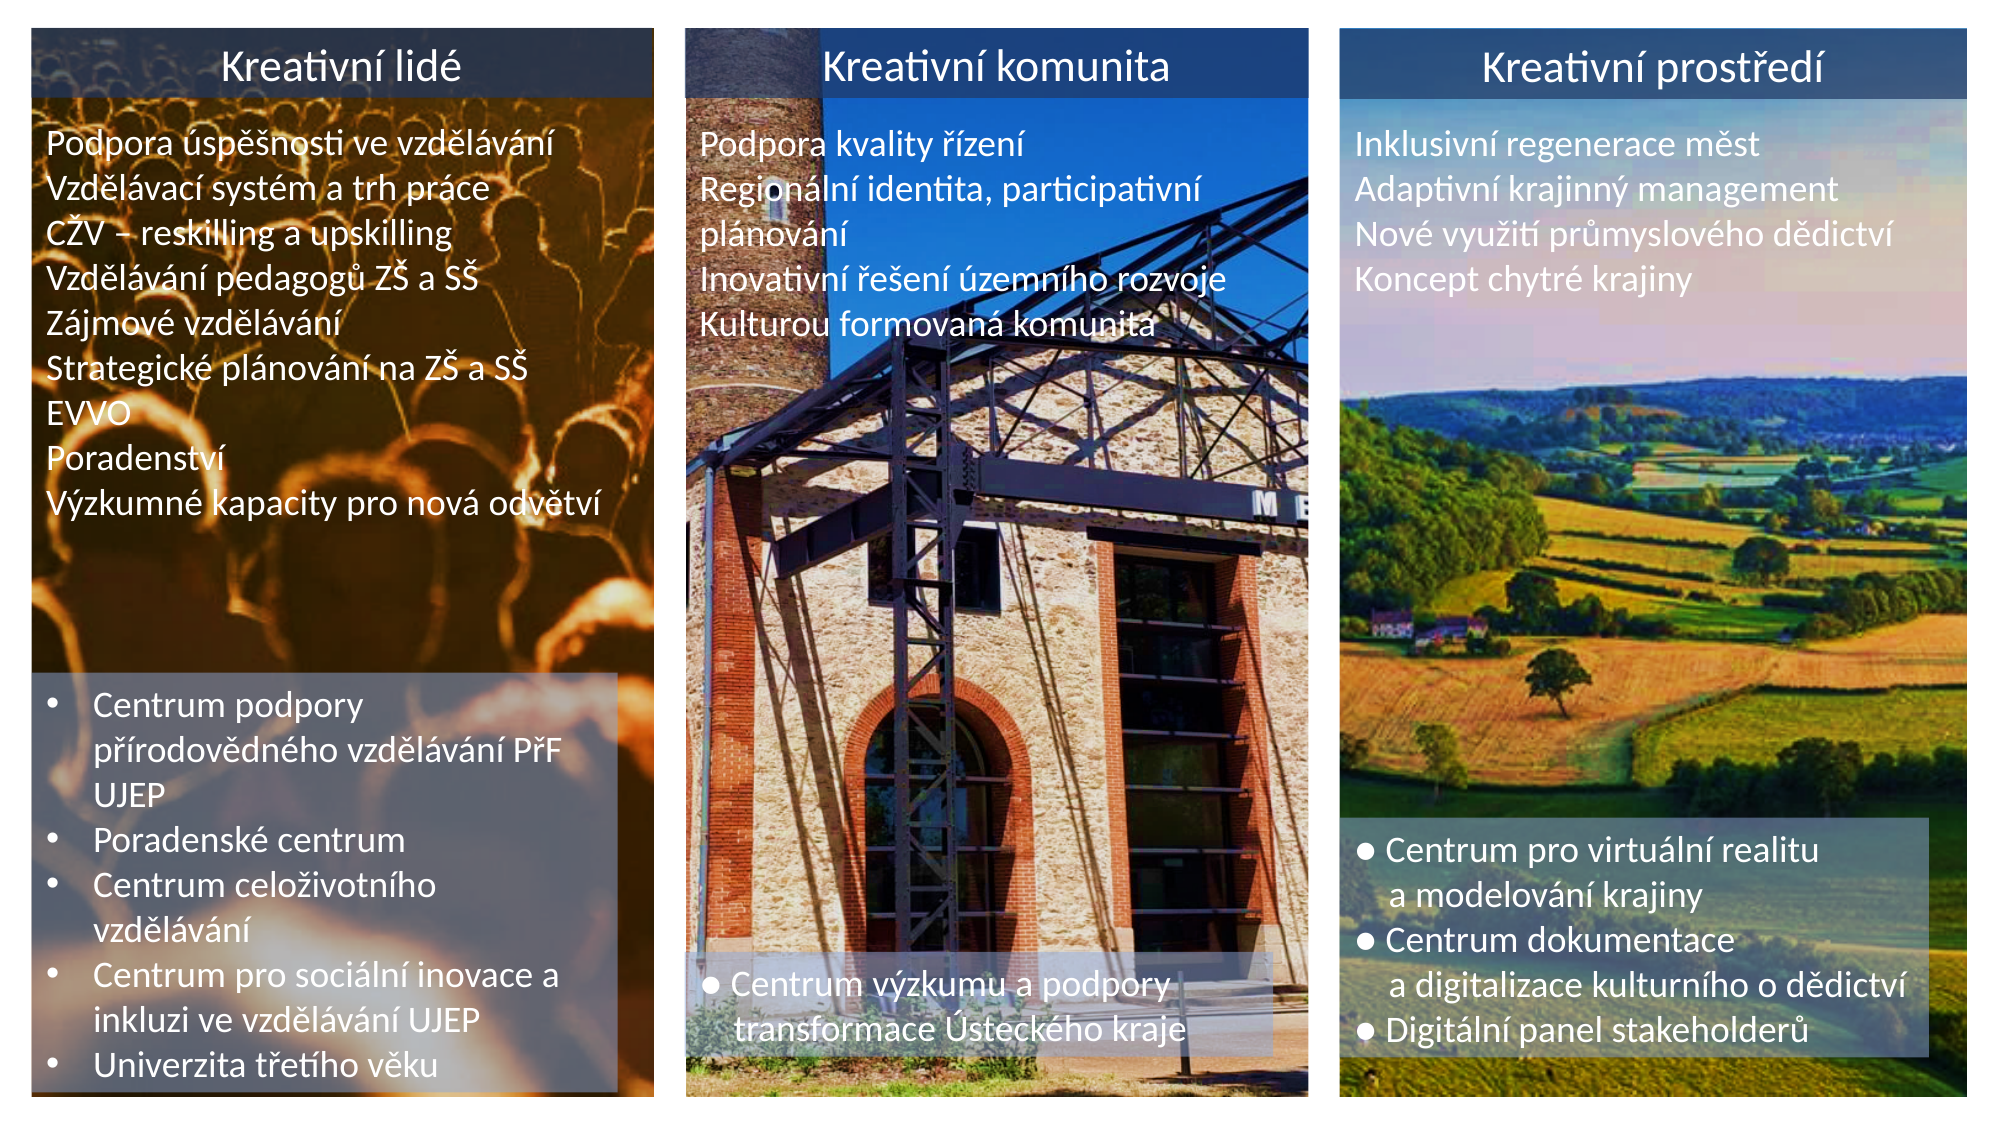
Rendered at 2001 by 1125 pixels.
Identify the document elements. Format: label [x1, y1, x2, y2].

picture [1339, 28, 1967, 1097]
text_box [684, 28, 1309, 1097]
text_box [31, 27, 654, 1097]
